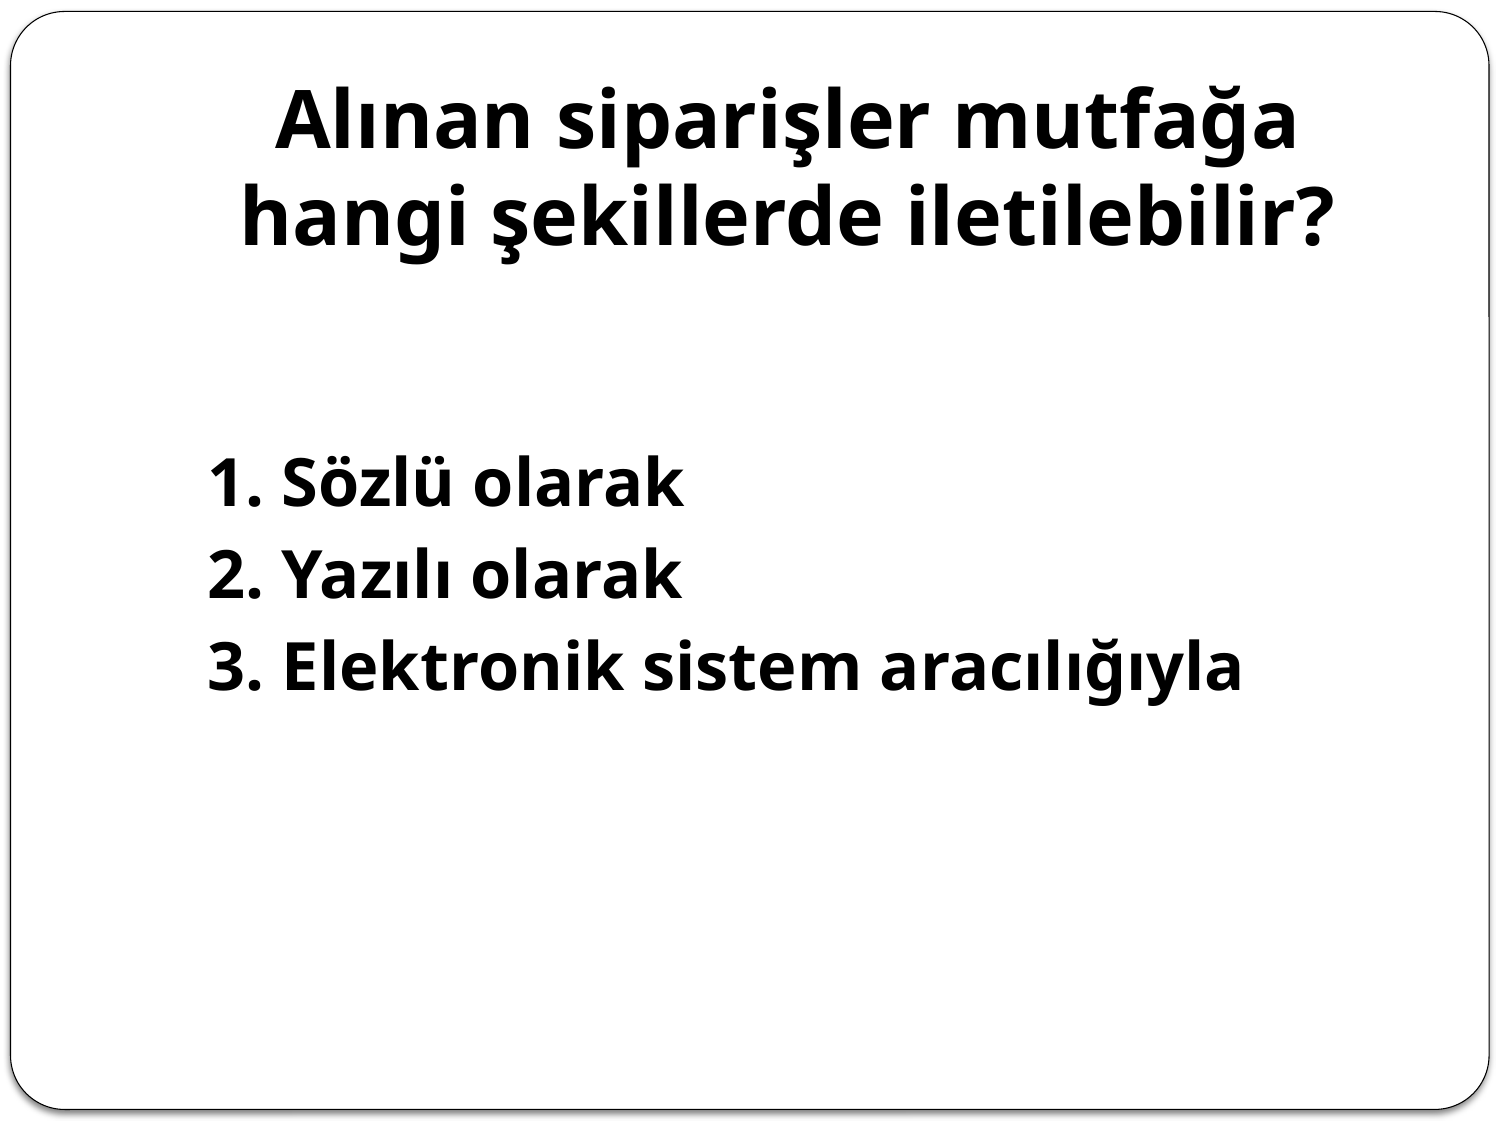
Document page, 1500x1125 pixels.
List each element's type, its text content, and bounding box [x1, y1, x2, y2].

list 1. Sözlü olarak 2. Yazılı olarak 3. Elektronik sistem aracılığıyla [147, 432, 1423, 1012]
title Alınan siparişler mutfağa hangi şekillerde iletilebilir? [150, 59, 1425, 374]
